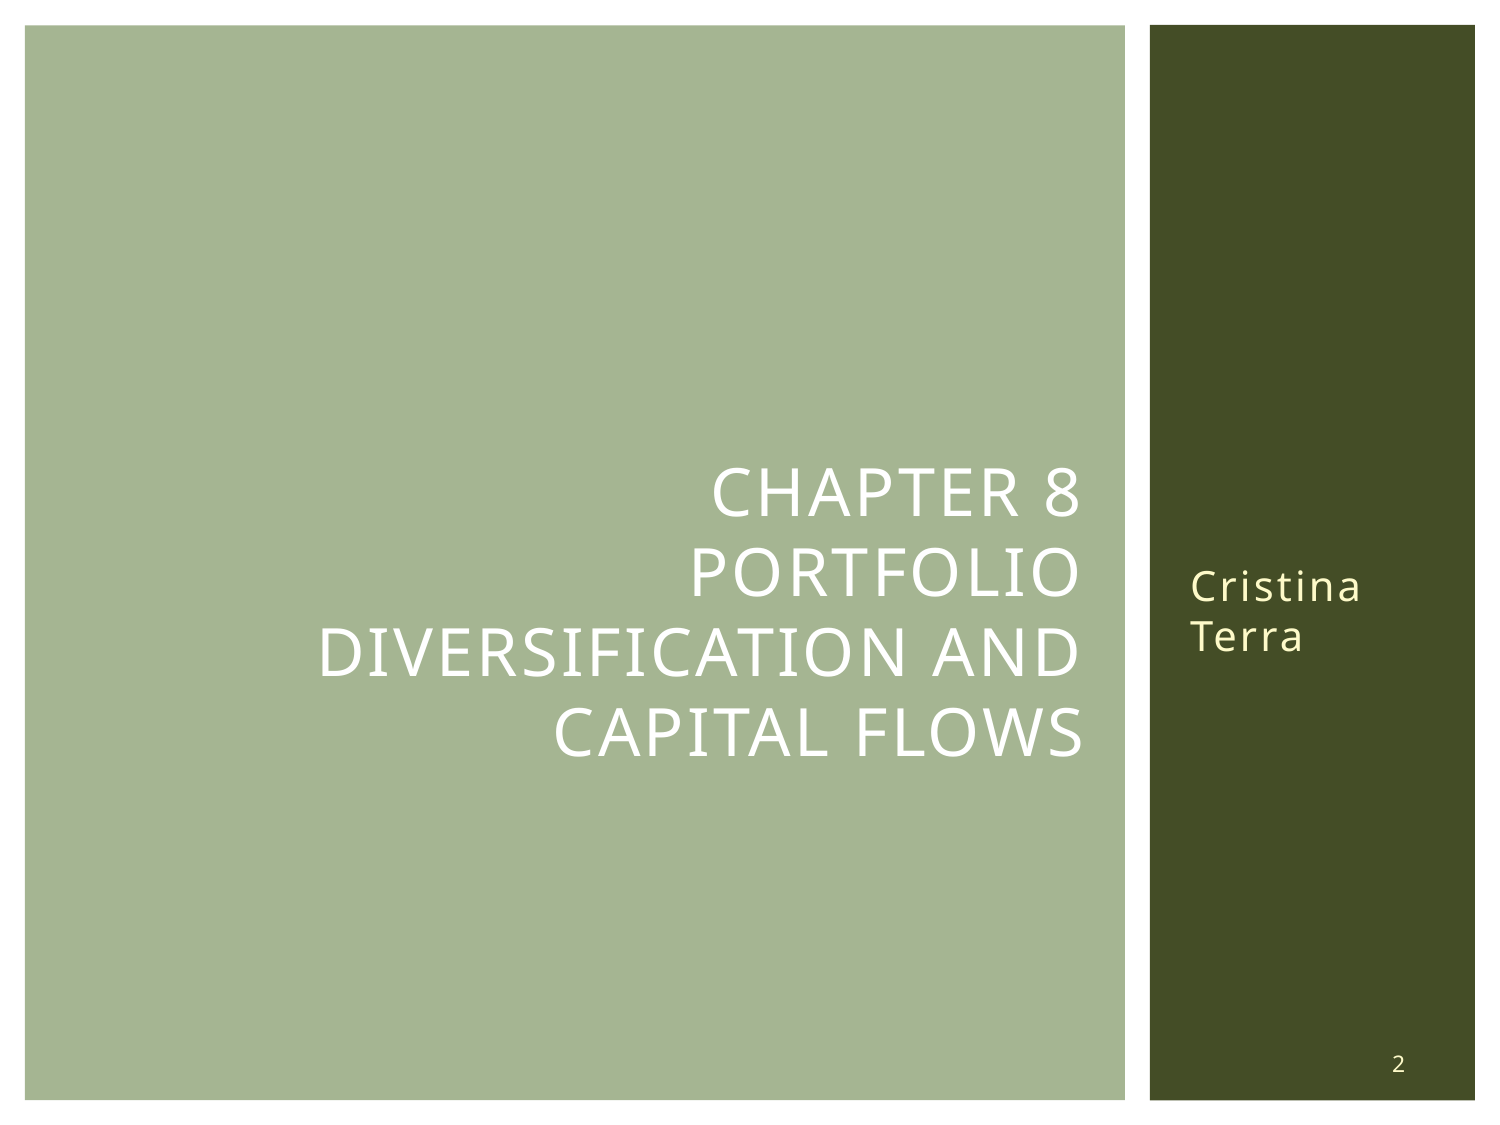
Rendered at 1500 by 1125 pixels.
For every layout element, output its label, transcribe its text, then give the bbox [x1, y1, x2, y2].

slide_number 2 [1349, 1041, 1448, 1089]
title Chapter 8 Portfolio Diversification and Capital Flows [62, 474, 1100, 745]
list Cristina Terra [1175, 474, 1438, 745]
